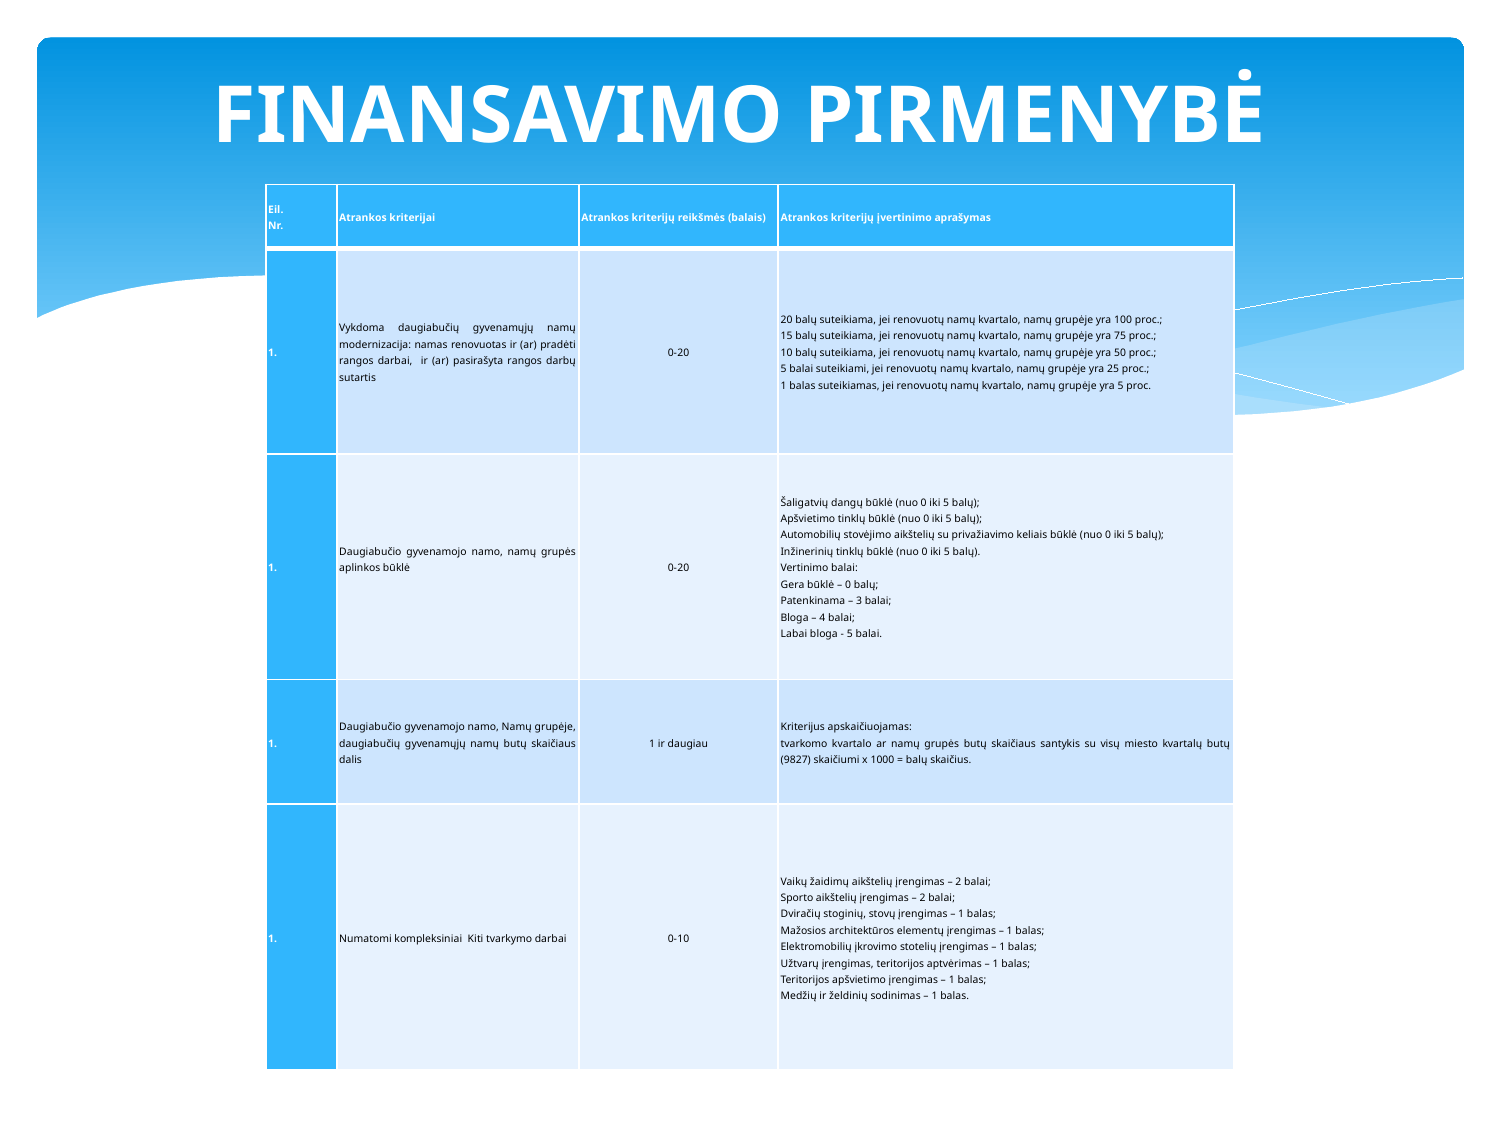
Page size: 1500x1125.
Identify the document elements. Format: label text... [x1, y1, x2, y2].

table_cell Šaligatvių dangų būklė (nuo 0 iki 5 balų); Apšvietimo tinklų būklė (nuo 0 iki 5 balų); Automobilių stovėjimo aikštelių su privažiavimo keliais būklė (nuo 0 iki 5 balų); Inžinerinių tinklų būklė (nuo 0 iki 5 balų). Vertinimo balai: Gera būklė – 0 balų; Patenkinama – 3 balai; Bloga – 4 balai; Labai bloga - 5 balai. [779, 455, 1233, 679]
table_cell Numatomi kompleksiniai Kiti tvarkymo darbai [338, 805, 578, 1069]
table_cell [267, 680, 336, 803]
table_cell 0-20 [580, 455, 777, 679]
table_header Eil. Nr. [267, 185, 336, 246]
table_cell [267, 805, 336, 1069]
table_cell Daugiabučio gyvenamojo namo, Namų grupėje, daugiabučių gyvenamųjų namų butų skaičiaus dalis [338, 680, 578, 803]
table_cell 0-10 [580, 805, 777, 1069]
table_header Atrankos kriterijų įvertinimo aprašymas [779, 185, 1233, 246]
table_cell Daugiabučio gyvenamojo namo, namų grupės aplinkos būklė [338, 455, 578, 679]
table_cell [267, 455, 336, 679]
table_cell Vaikų žaidimų aikštelių įrengimas – 2 balai; Sporto aikštelių įrengimas – 2 balai; Dviračių stoginių, stovų įrengimas – 1 balas; Mažosios architektūros elementų įrengimas – 1 balas; Elektromobilių įkrovimo stotelių įrengimas – 1 balas; Užtvarų įrengimas, teritorijos aptvėrimas – 1 balas; Teritorijos apšvietimo įrengimas – 1 balas; Medžių ir želdinių sodinimas – 1 balas. [779, 805, 1233, 1069]
table_cell Kriterijus apskaičiuojamas: tvarkomo kvartalo ar namų grupės butų skaičiaus santykis su visų miesto kvartalų butų (9827) skaičiumi x 1000 = balų skaičius. [779, 680, 1233, 803]
table_cell [267, 251, 336, 453]
table_cell 20 balų suteikiama, jei renovuotų namų kvartalo, namų grupėje yra 100 proc.; 15 balų suteikiama, jei renovuotų namų kvartalo, namų grupėje yra 75 proc.; 10 balų suteikiama, jei renovuotų namų kvartalo, namų grupėje yra 50 proc.; 5 balai suteikiami, jei renovuotų namų kvartalo, namų grupėje yra 25 proc.; 1 balas suteikiamas, jei renovuotų namų kvartalo, namų grupėje yra 5 proc. [779, 251, 1233, 453]
table_header Atrankos kriterijų reikšmės (balais) [580, 185, 777, 246]
table_cell Vykdoma daugiabučių gyvenamųjų namų modernizacija: namas renovuotas ir (ar) pradėti rangos darbai, ir (ar) pasirašyta rangos darbų sutartis [338, 251, 578, 453]
table_cell 1 ir daugiau [580, 680, 777, 803]
title FINANSAVIMO PIRMENYBĖ [75, 55, 1425, 261]
table_header Atrankos kriterijai [338, 185, 578, 246]
table_cell 0-20 [580, 251, 777, 453]
